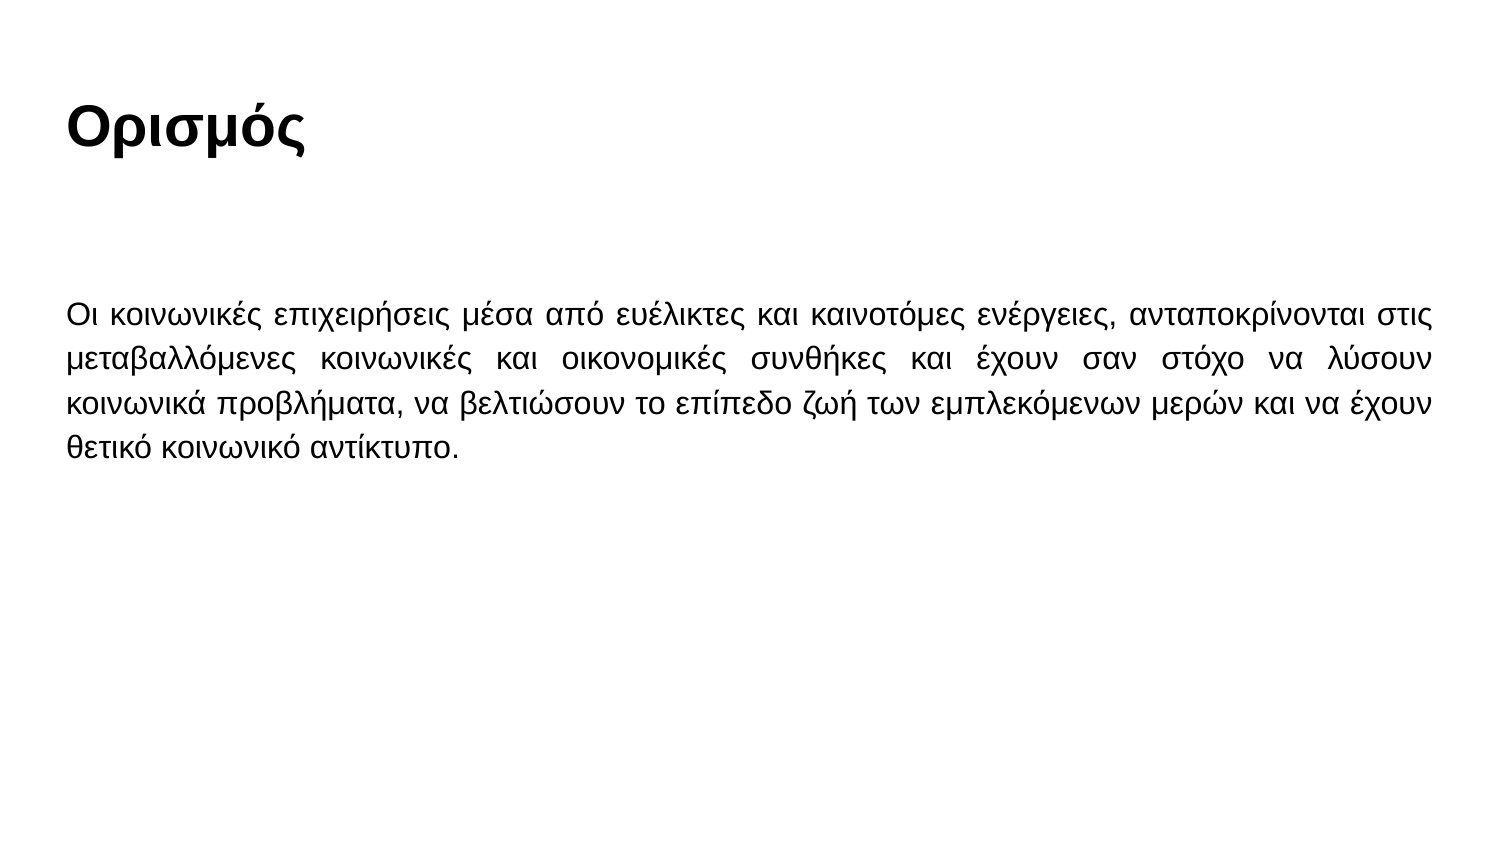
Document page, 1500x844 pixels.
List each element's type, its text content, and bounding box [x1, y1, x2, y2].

list Οι κοινωνικές επιχειρήσεις μέσα από ευέλικτες και καινοτόμες ενέργειες, ανταποκρίνονται στις μεταβαλλόμενες κοινωνικές και οικονομικές συνθήκες και έχουν σαν στόχο να λύσουν κοινωνικά προβλήματα, να βελτιώσουν το επίπεδο ζωή των εμπλεκόμενων μερών και να έχουν θετικό κοινωνικό αντίκτυπο. [51, 189, 1449, 750]
title Ορισμός [51, 72, 1449, 167]
